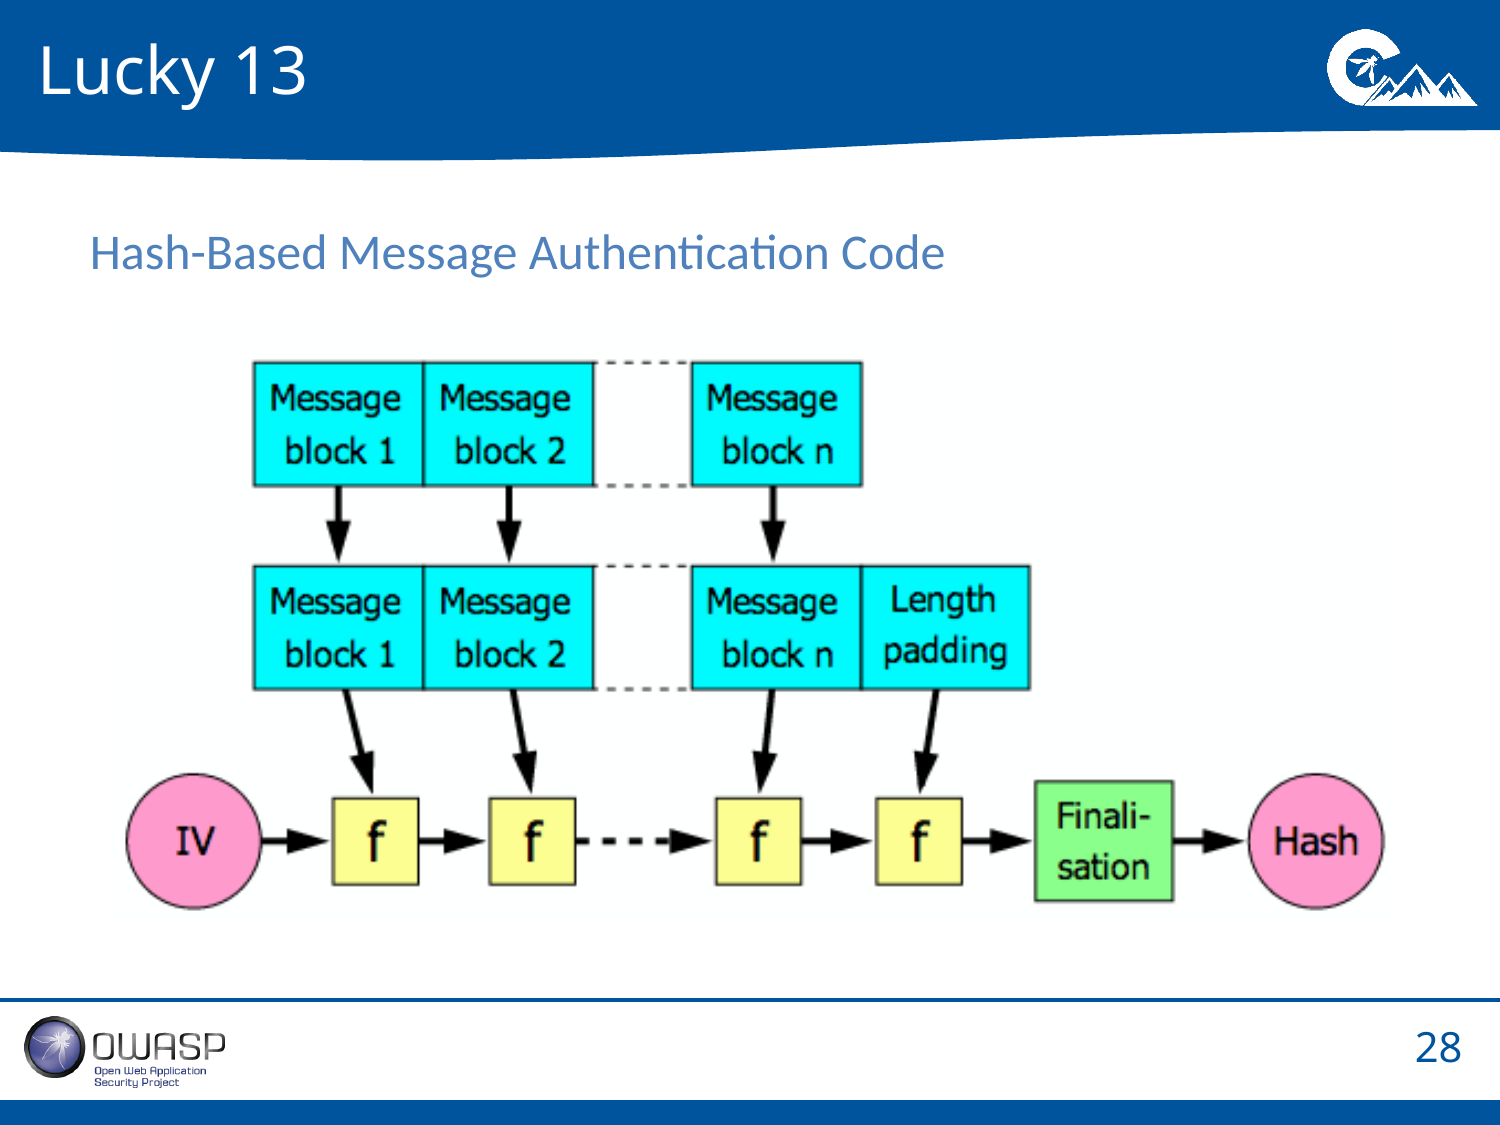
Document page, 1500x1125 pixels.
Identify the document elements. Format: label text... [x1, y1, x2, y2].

picture [1327, 29, 1478, 106]
title Lucky 13 [22, 22, 1298, 113]
list Hash-Based Message Authentication Code [75, 212, 1425, 963]
picture [112, 324, 1401, 922]
picture [24, 1016, 225, 1088]
